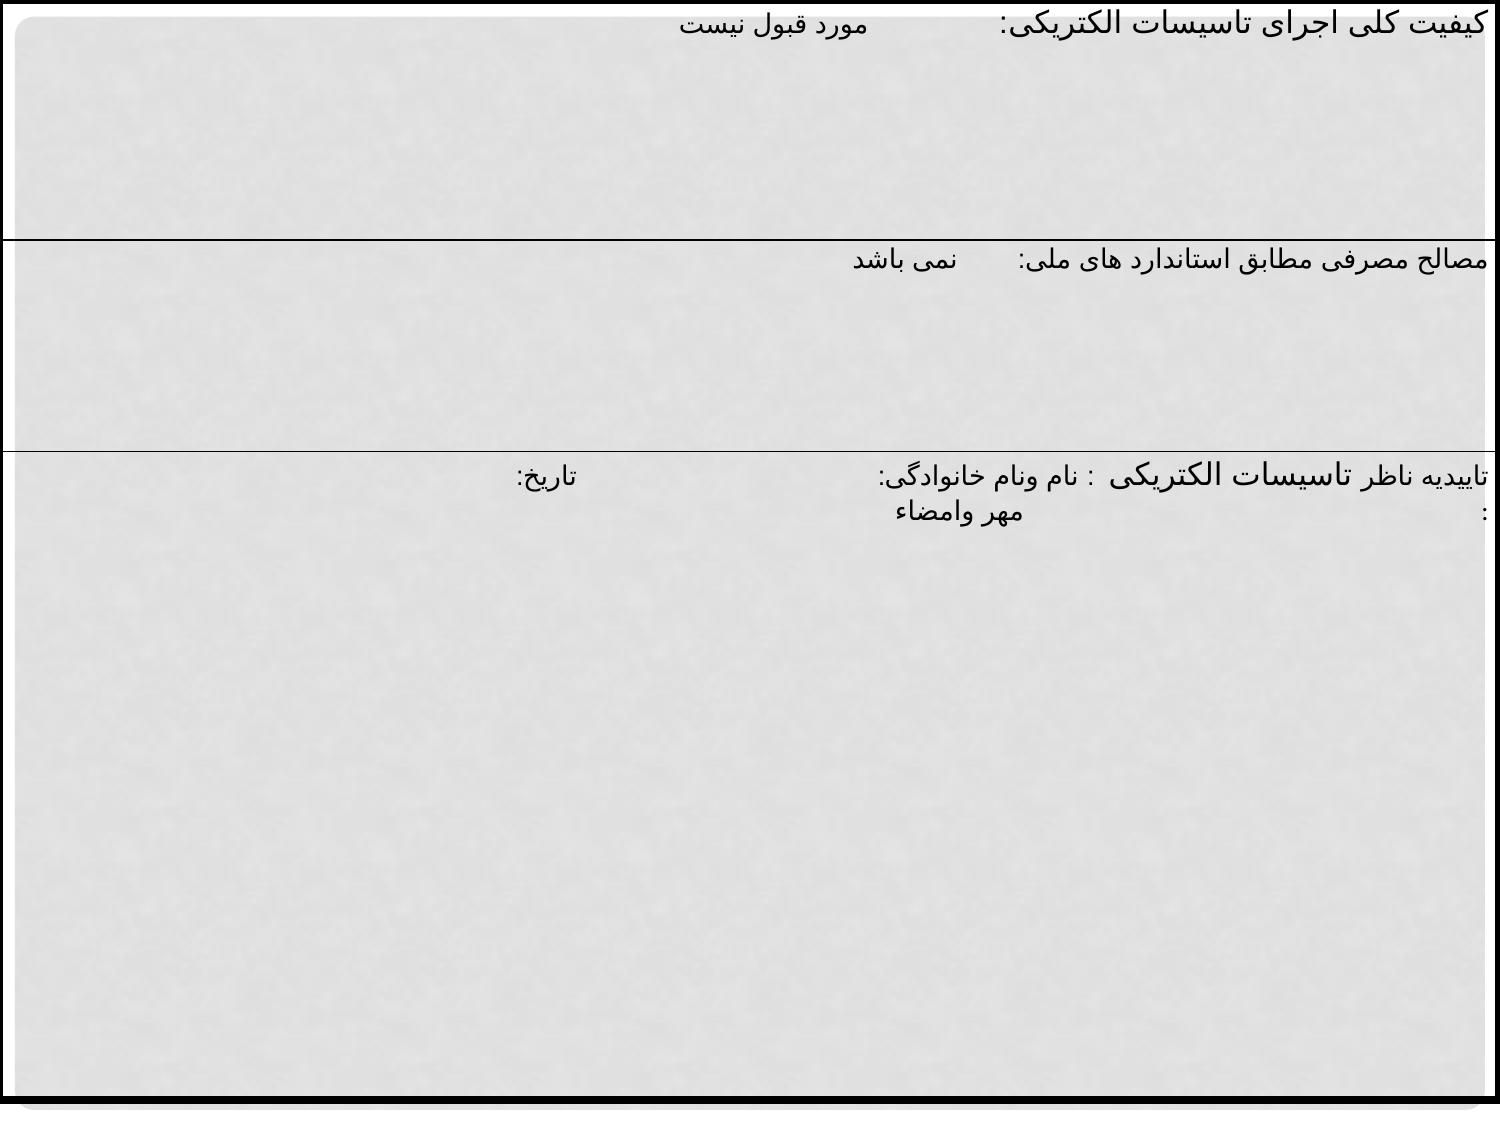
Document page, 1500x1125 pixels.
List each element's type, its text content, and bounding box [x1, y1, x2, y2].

table_cell مصالح مصرفی مطابق استاندارد های ملی: نمی باشد [3, 241, 1495, 451]
table_header کیفیت کلی اجرای تاسیسات الکتریکی: مورد قبول نیست [3, 4, 1495, 239]
table_cell تاییدیه ناظر تاسیسات الکتریکی : نام ونام خانوادگی: تاریخ: مهر وامضاء: [3, 452, 1495, 1096]
